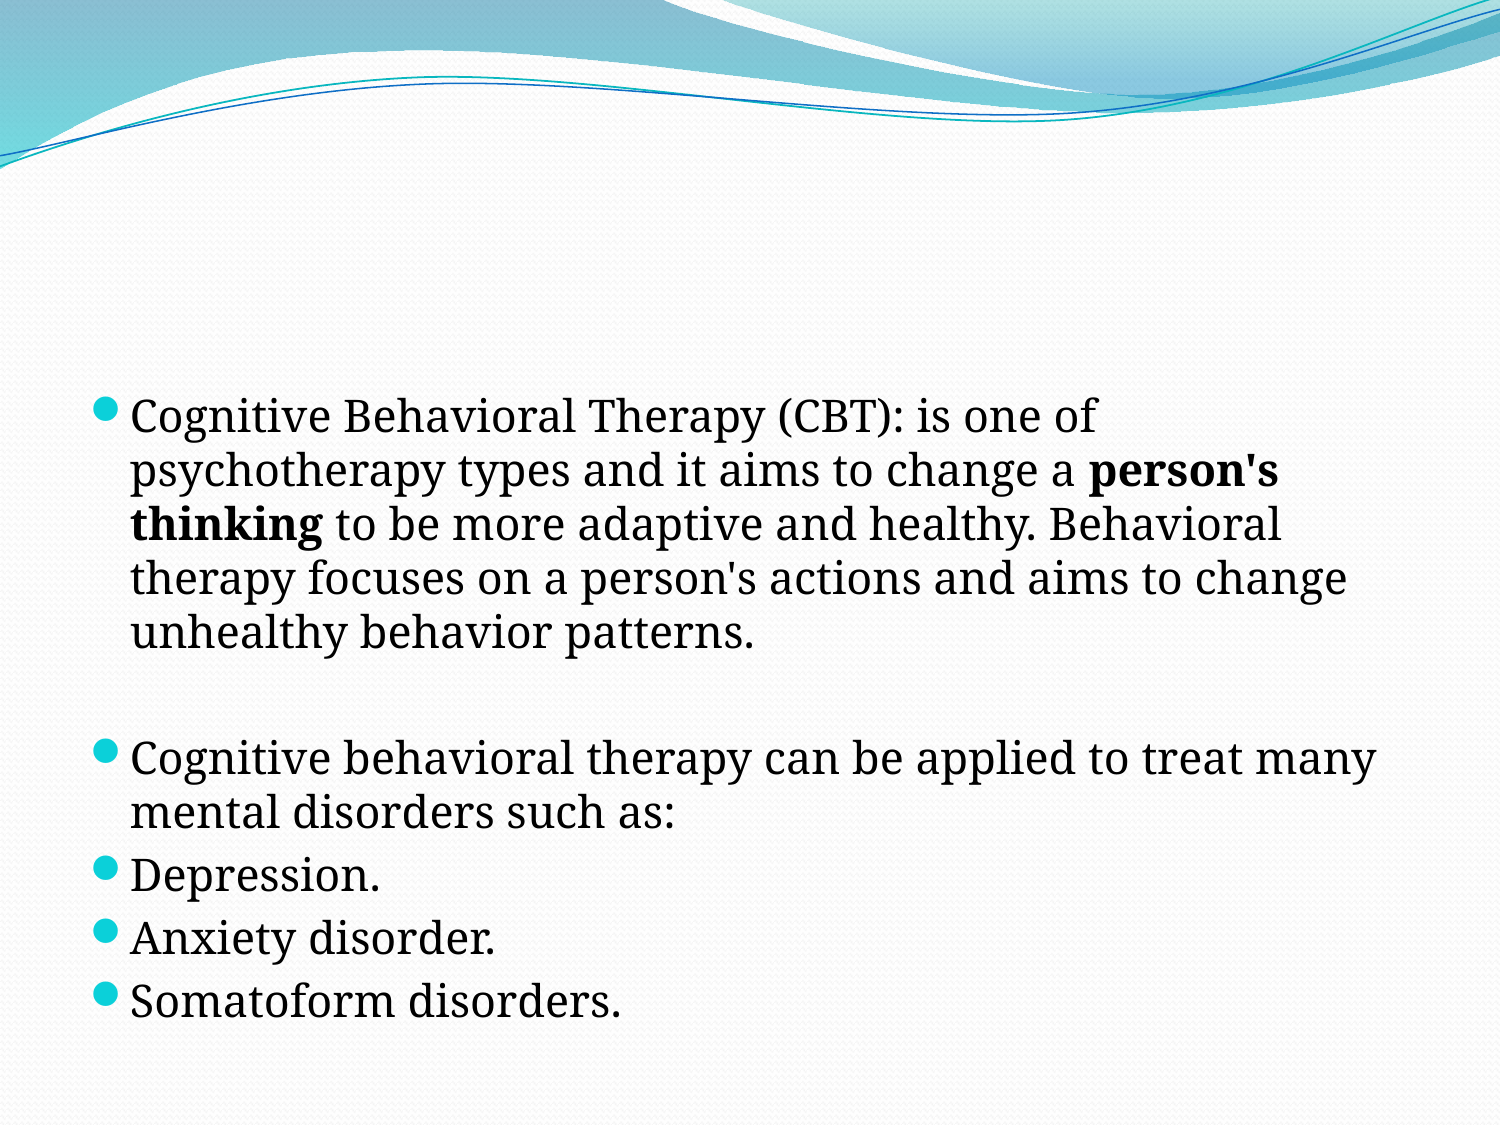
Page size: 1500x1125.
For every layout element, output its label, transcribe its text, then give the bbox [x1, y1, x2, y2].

list Cognitive Behavioral Therapy (CBT): is one of psychotherapy types and it aims to change a person's thinking to be more adaptive and healthy. Behavioral therapy focuses on a person's actions and aims to change unhealthy behavior patterns. Cognitive behavioral therapy can be applied to treat many mental disorders such as: Depression. Anxiety disorder. Somatoform disorders. [75, 317, 1425, 1038]
